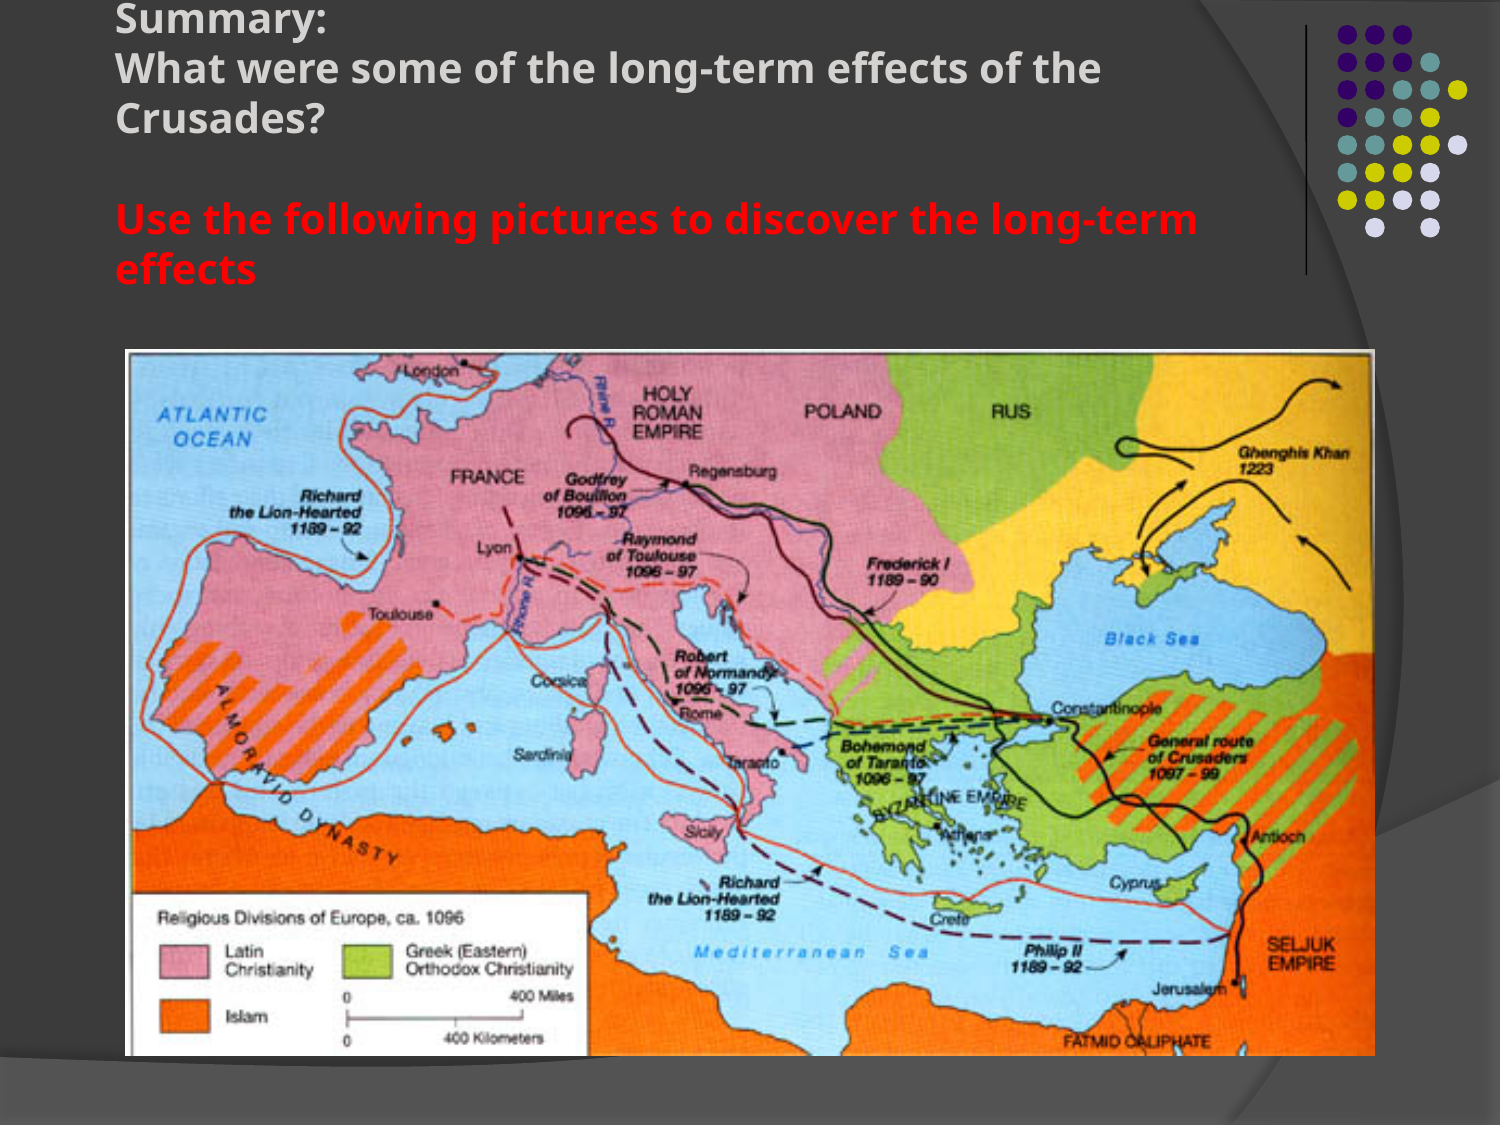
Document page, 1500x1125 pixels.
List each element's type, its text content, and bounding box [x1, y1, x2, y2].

picture [124, 349, 1376, 1056]
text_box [1337, 24, 1468, 238]
text_box Summary: What were some of the long-term effects of the Crusades? Use the following pictures to discover the long-term effects [99, 87, 1338, 300]
